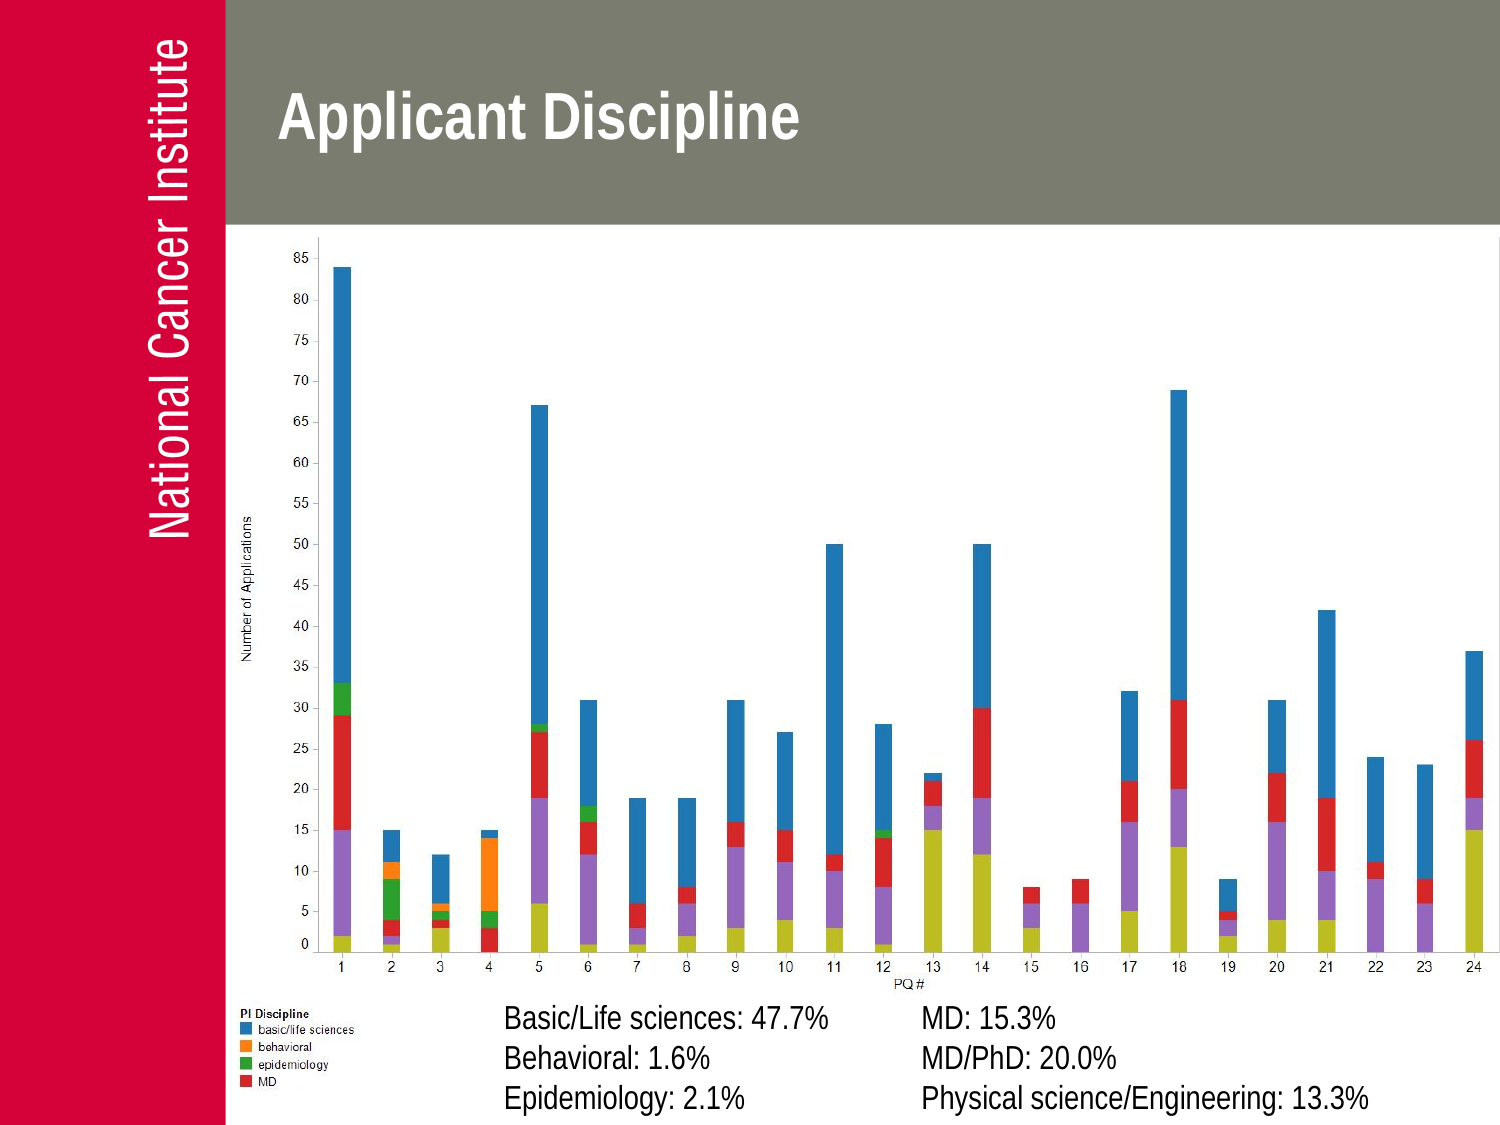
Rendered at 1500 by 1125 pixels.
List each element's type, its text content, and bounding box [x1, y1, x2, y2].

picture [0, 0, 1500, 1125]
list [237, 237, 1500, 1091]
text_box MD: 15.3% MD/PhD: 20.0% Physical science/Engineering: 13.3% [906, 1099, 1386, 1124]
text_box Basic/Life sciences: 47.7% Behavioral: 1.6% Epidemiology: 2.1% [489, 1099, 845, 1124]
title Applicant Discipline [262, 18, 1463, 207]
